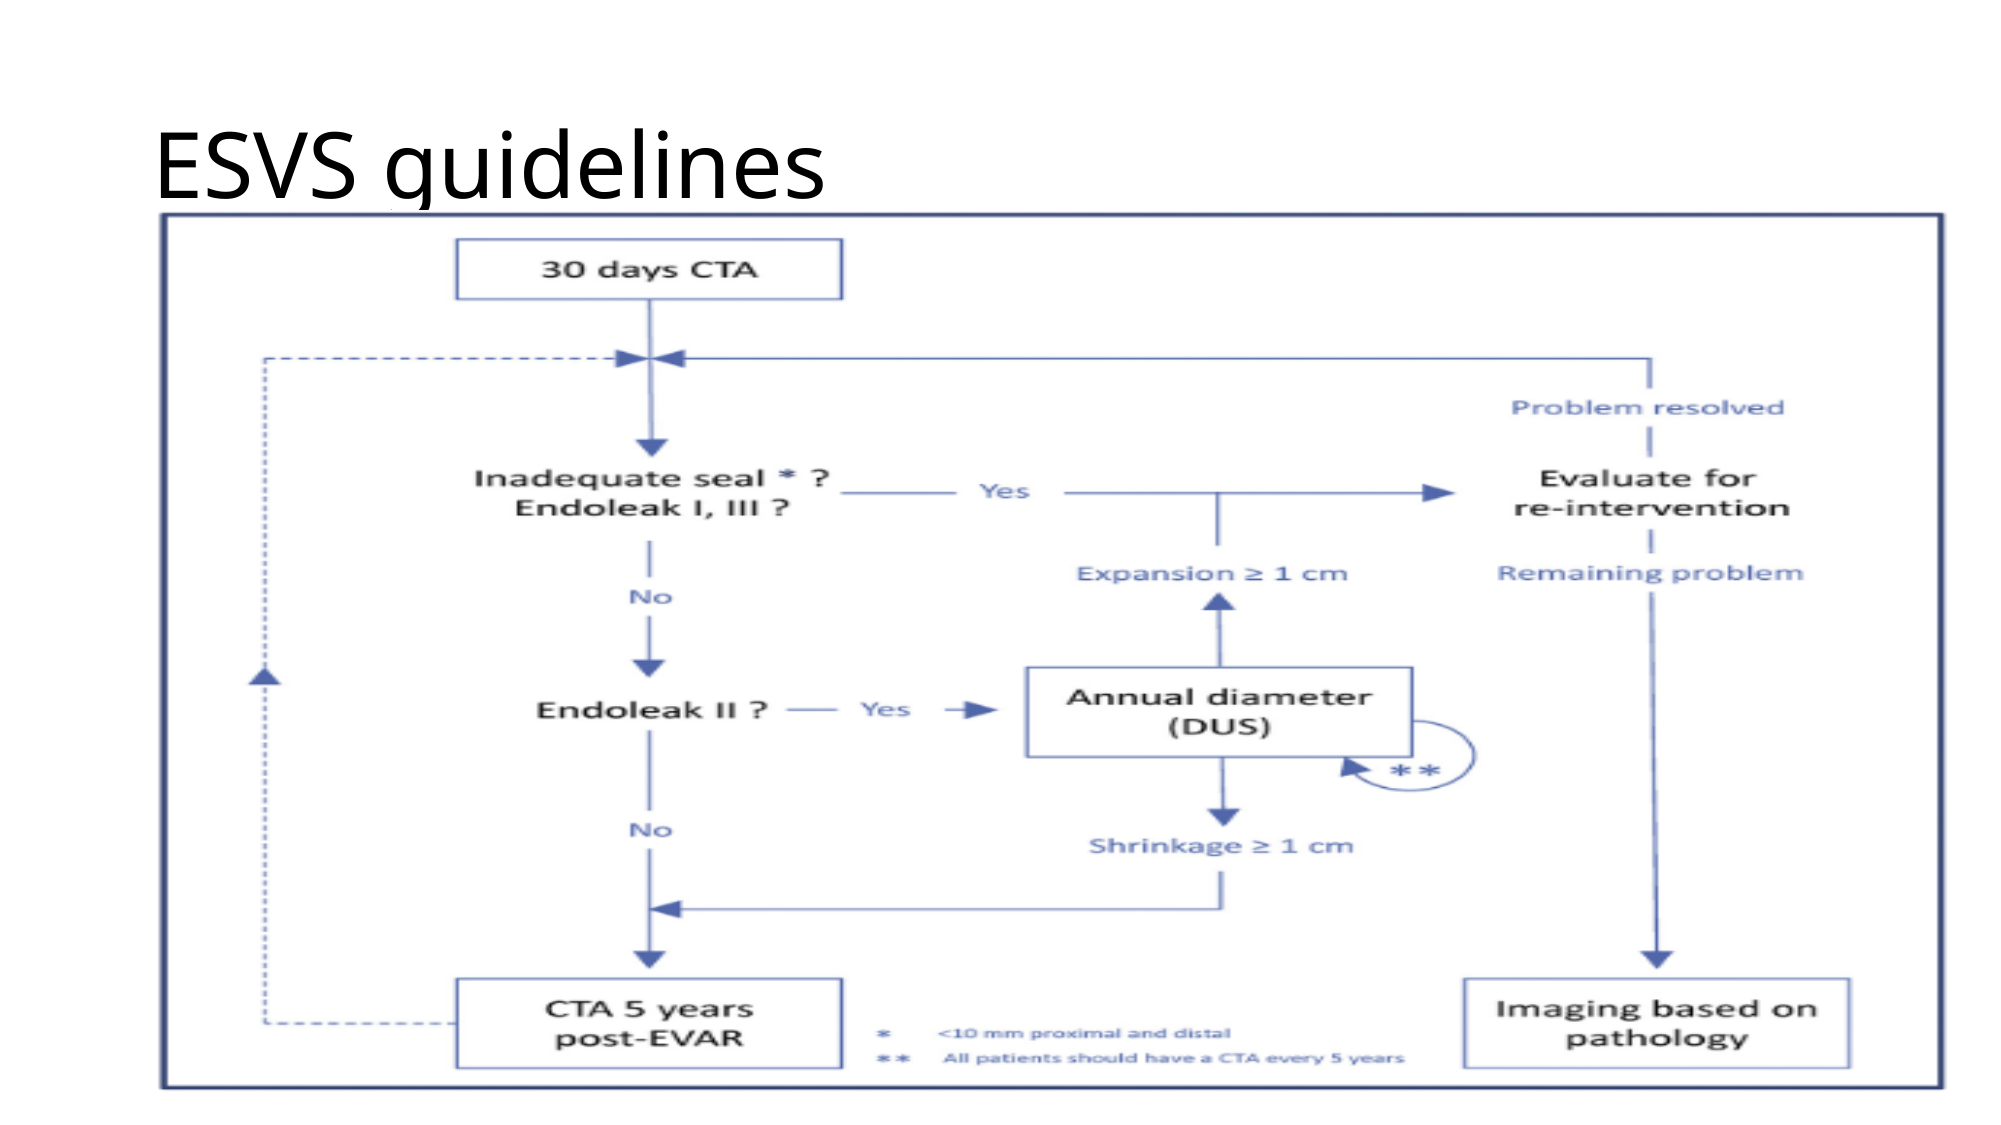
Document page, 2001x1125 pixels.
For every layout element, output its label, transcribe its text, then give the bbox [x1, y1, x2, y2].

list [157, 210, 1956, 1096]
title ESVS guidelines [137, 59, 1863, 278]
